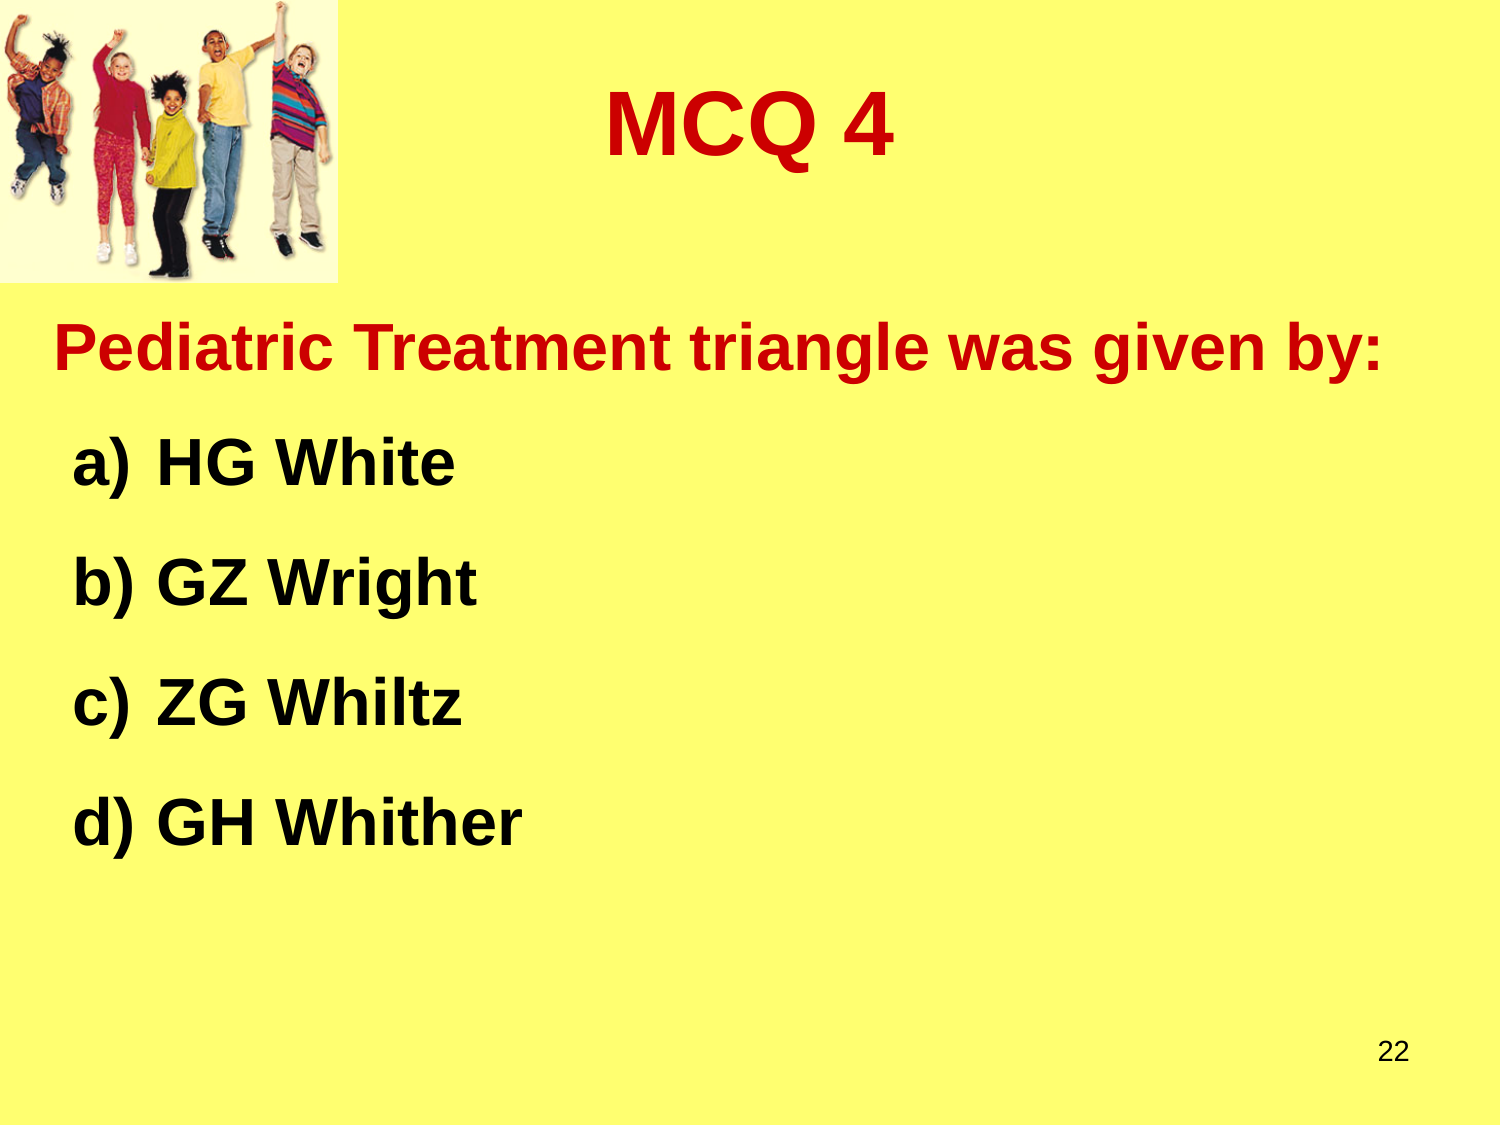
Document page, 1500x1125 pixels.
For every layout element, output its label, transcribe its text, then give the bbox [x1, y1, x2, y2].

title MCQ 4 [87, 24, 1438, 213]
text_box Pediatric Treatment triangle was given by: [0, 249, 1444, 438]
text_box HG White GZ Wright ZG Whiltz GH Whither [57, 324, 1500, 912]
picture [0, 0, 338, 249]
slide_number 22 [1074, 1024, 1425, 1103]
